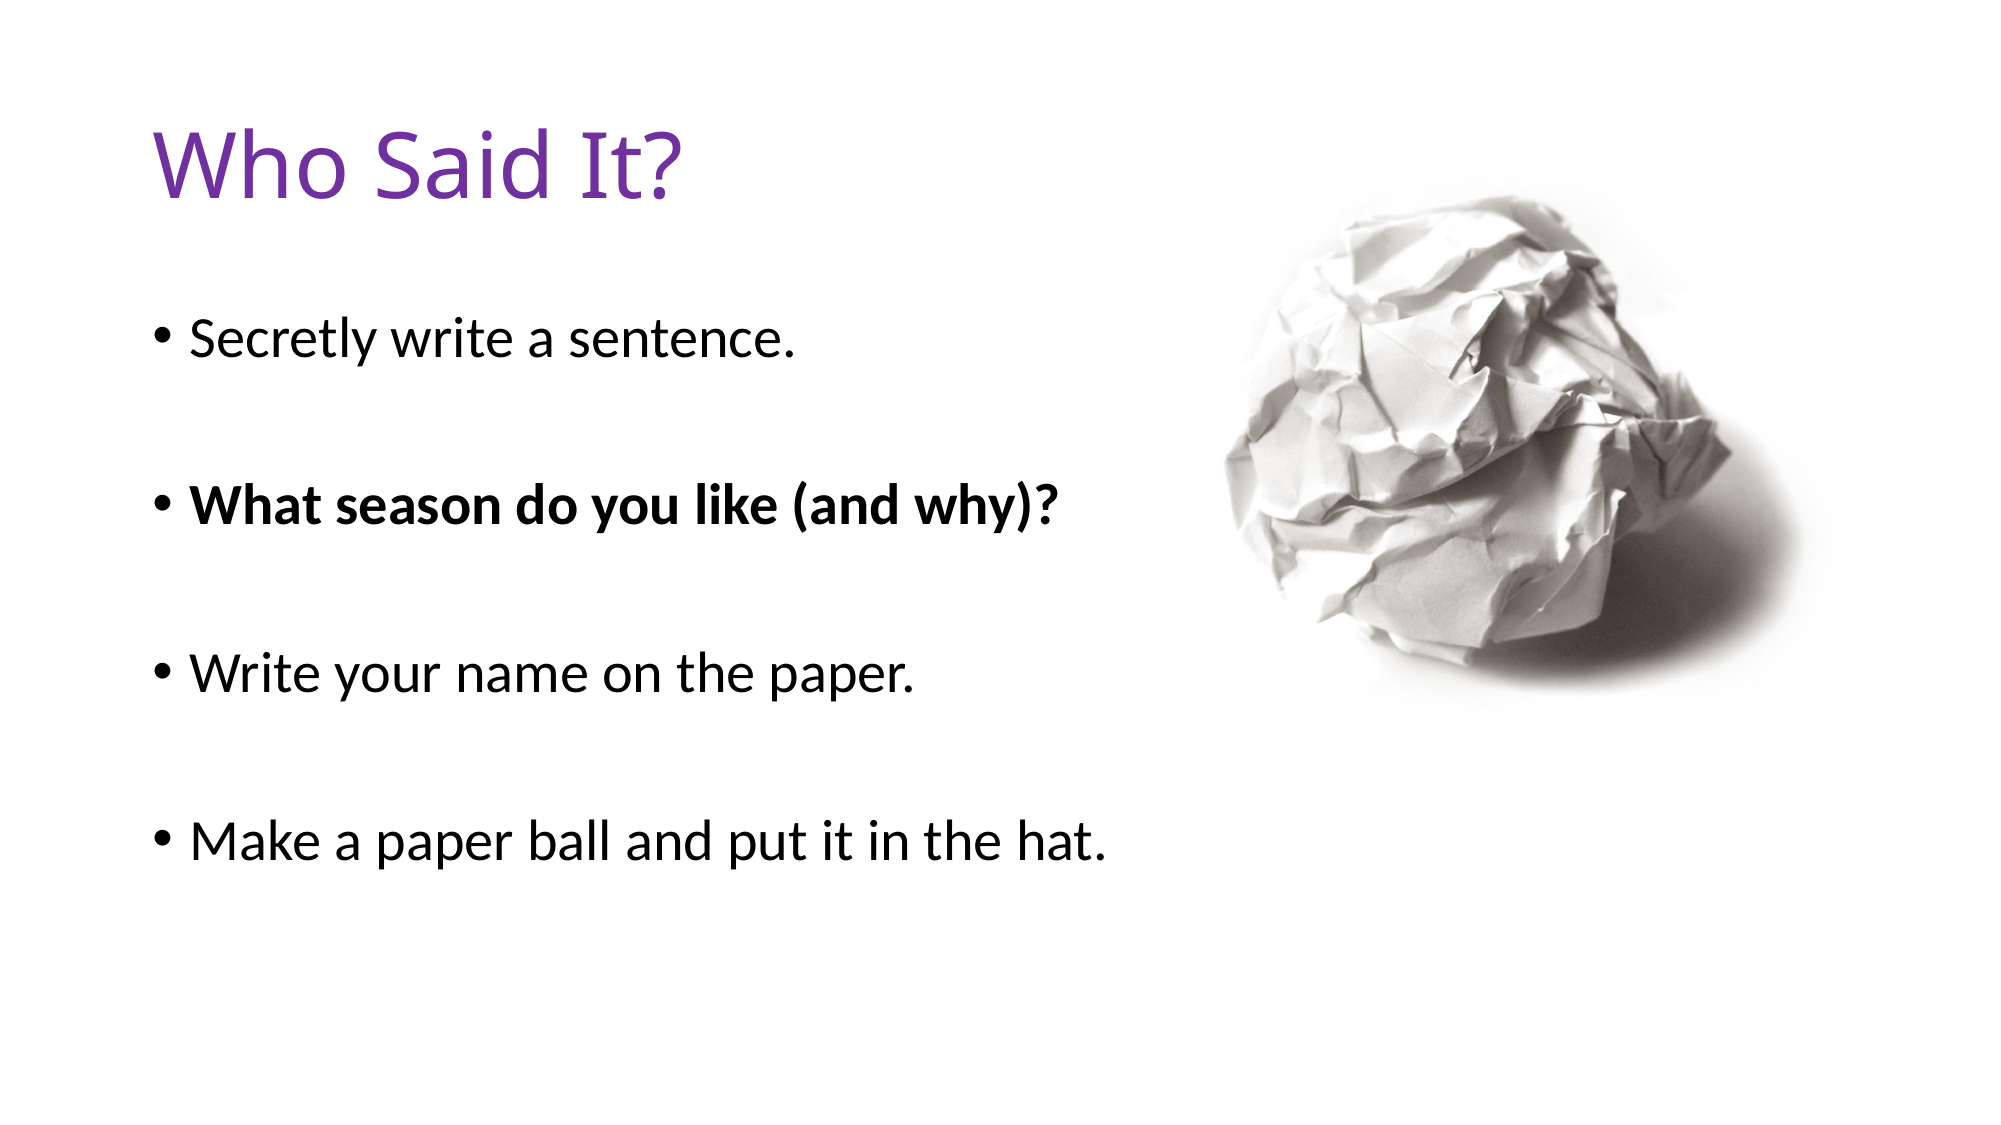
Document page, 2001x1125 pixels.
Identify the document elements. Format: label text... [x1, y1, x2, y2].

title Who Said It? [137, 59, 1863, 278]
list Secretly write a sentence. What season do you like (and why)? Write your name on the paper. Make a paper ball and put it in the hat. [137, 299, 1863, 1014]
picture [1099, 148, 1877, 732]
